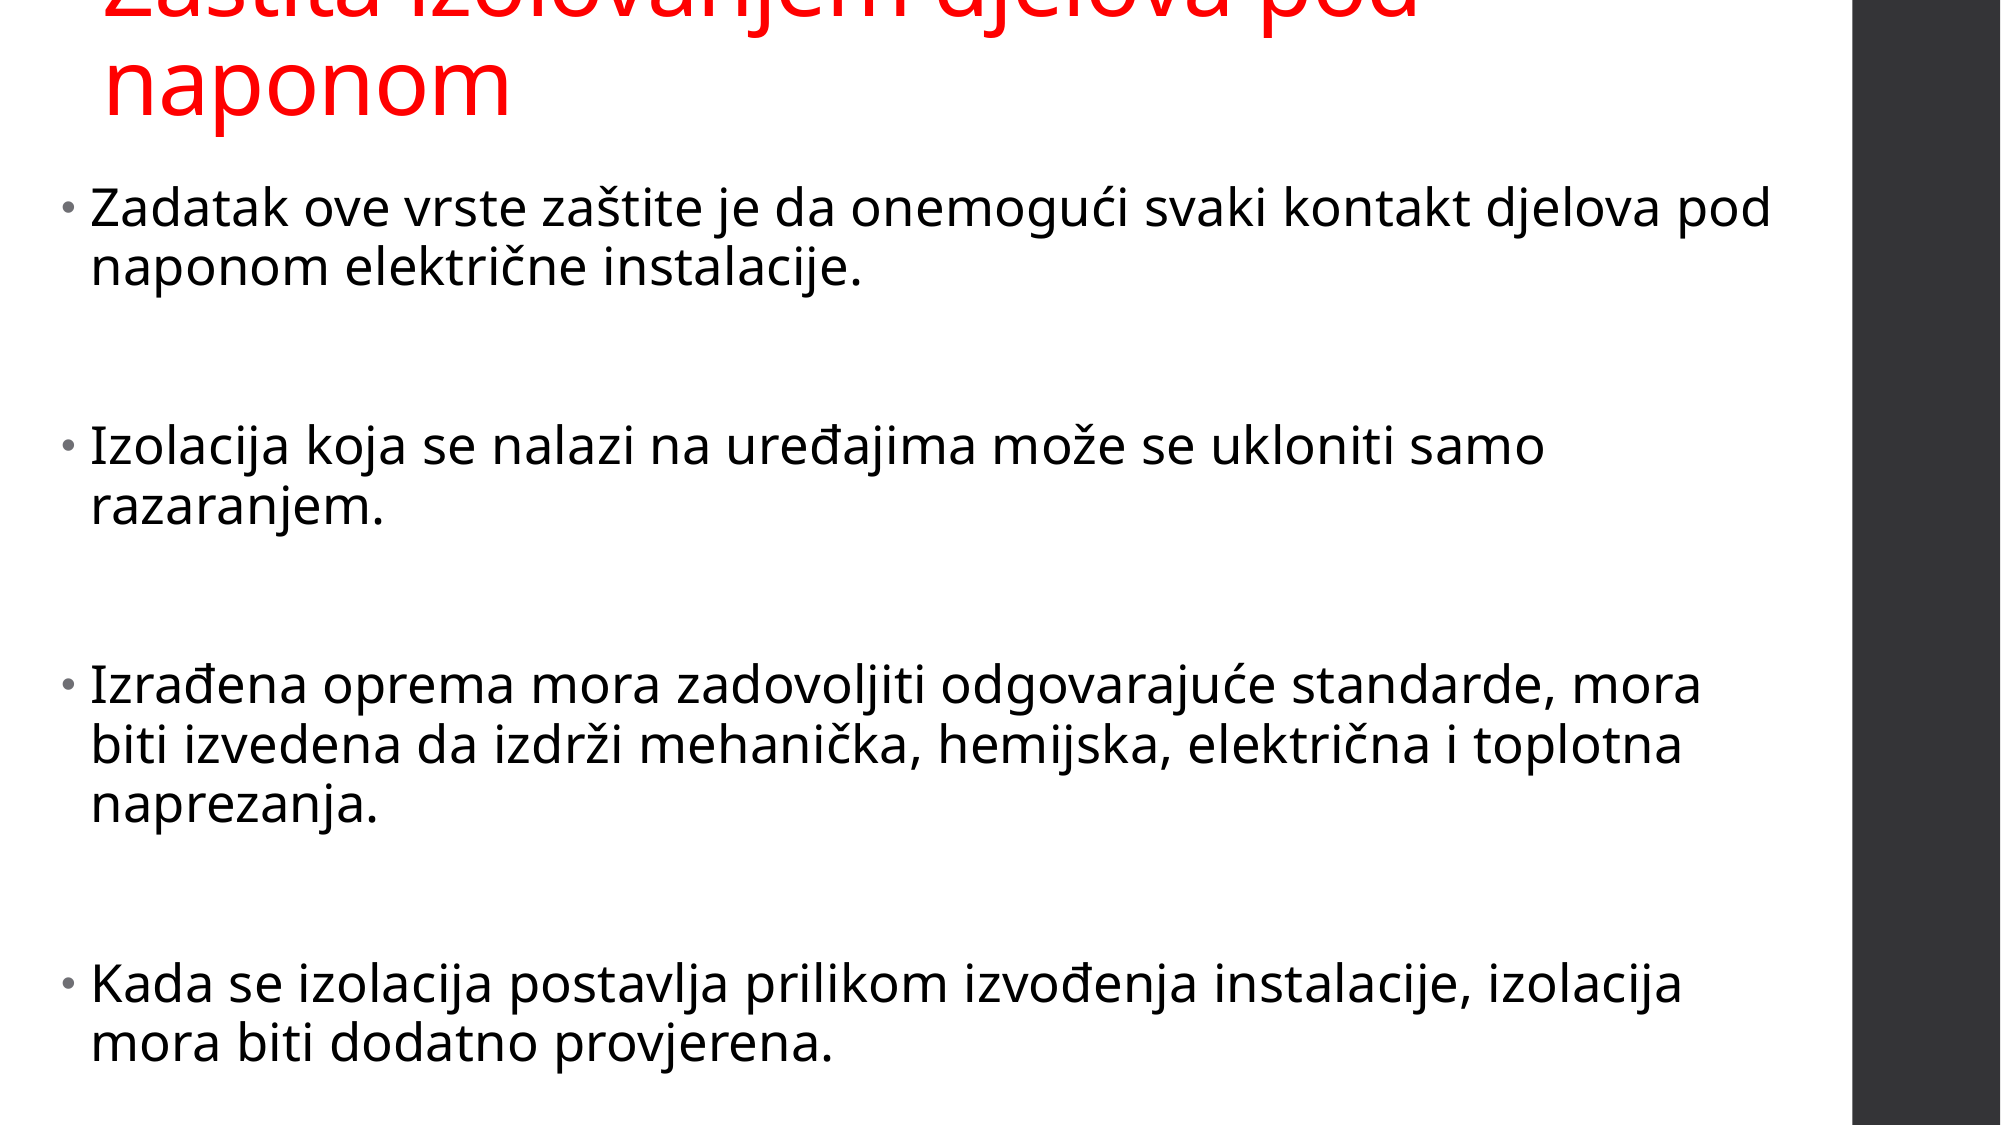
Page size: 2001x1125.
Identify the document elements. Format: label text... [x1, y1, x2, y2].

list Zadatak ove vrste zaštite je da onemogući svaki kontakt djelova pod naponom električne instalacije. Izolacija koja se nalazi na uređajima može se ukloniti samo razaranjem. Izrađena oprema mora zadovoljiti odgovarajuće standarde, mora biti izvedena da izdrži mehanička, hemijska, električna i toplotna naprezanja. Kada se izolacija postavlja prilikom izvođenja instalacije, izolacija mora biti dodatno provjerena. [46, 170, 1805, 1083]
title Zaštita izolovanjem djelova pod naponom [87, 0, 1828, 144]
